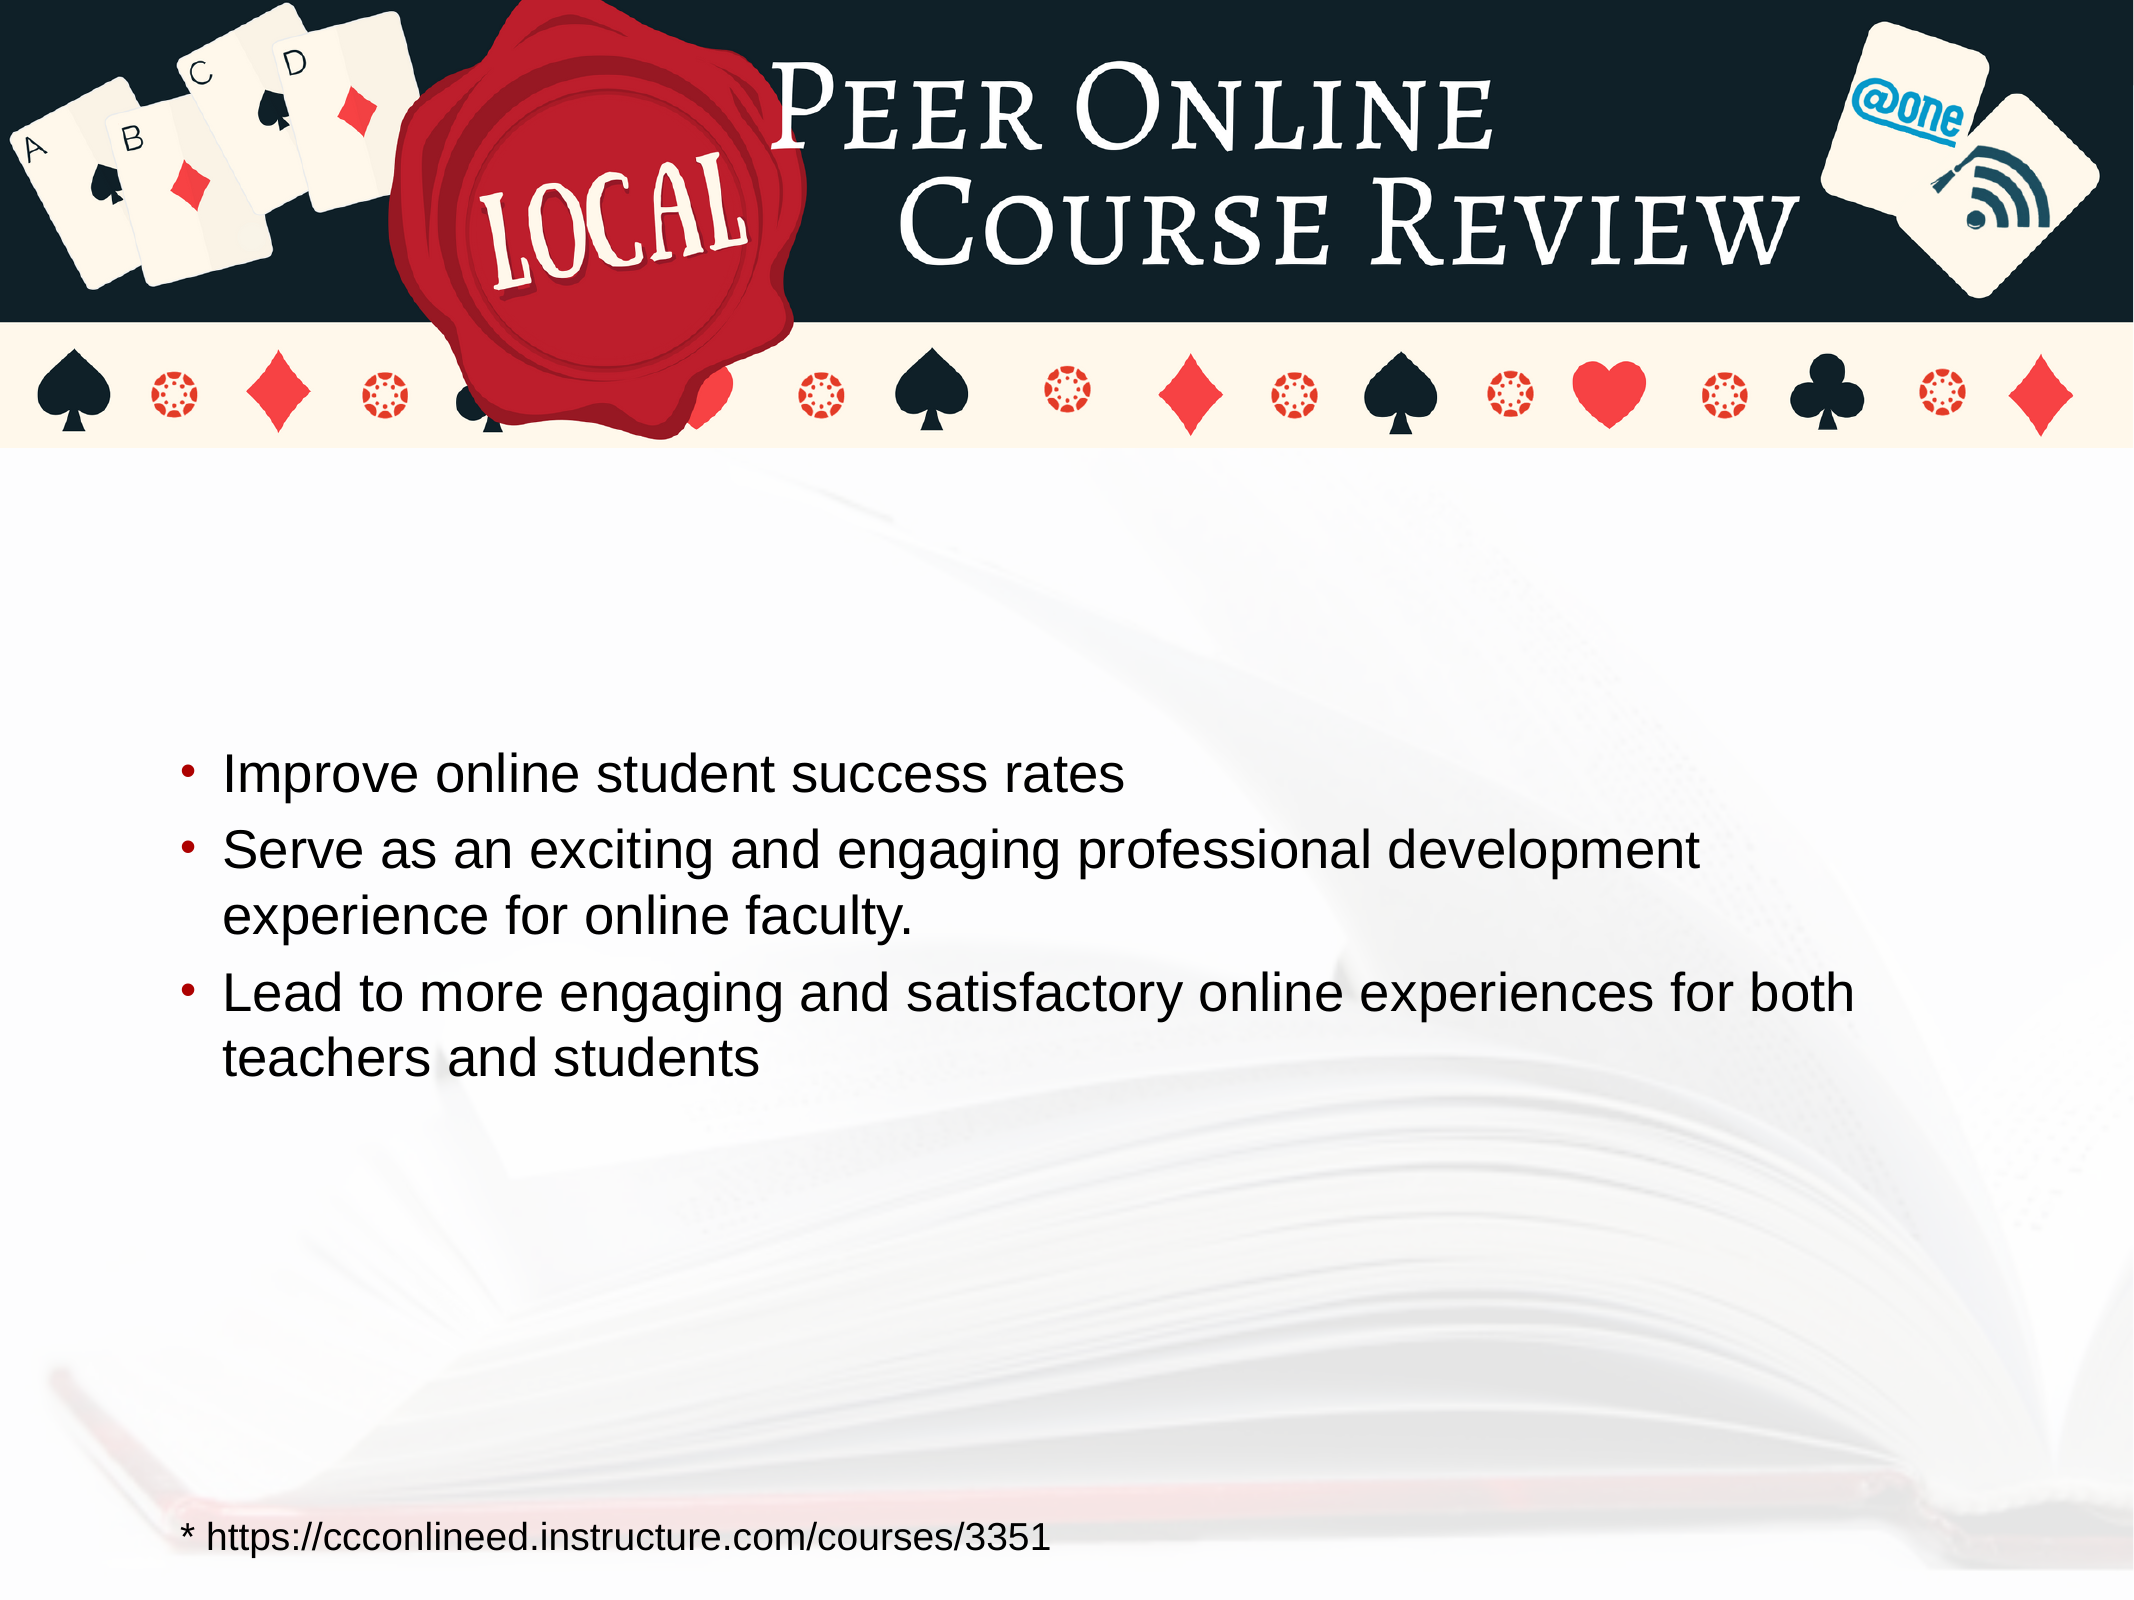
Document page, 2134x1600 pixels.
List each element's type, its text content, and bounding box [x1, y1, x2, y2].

picture [0, 0, 2134, 448]
list Improve online student success rates Serve as an exciting and engaging professional development experience for online faculty. Lead to more engaging and satisfactory online experiences for both teachers and students * https://ccconlineed.instructure.com/courses/3351 [156, 725, 1978, 1571]
